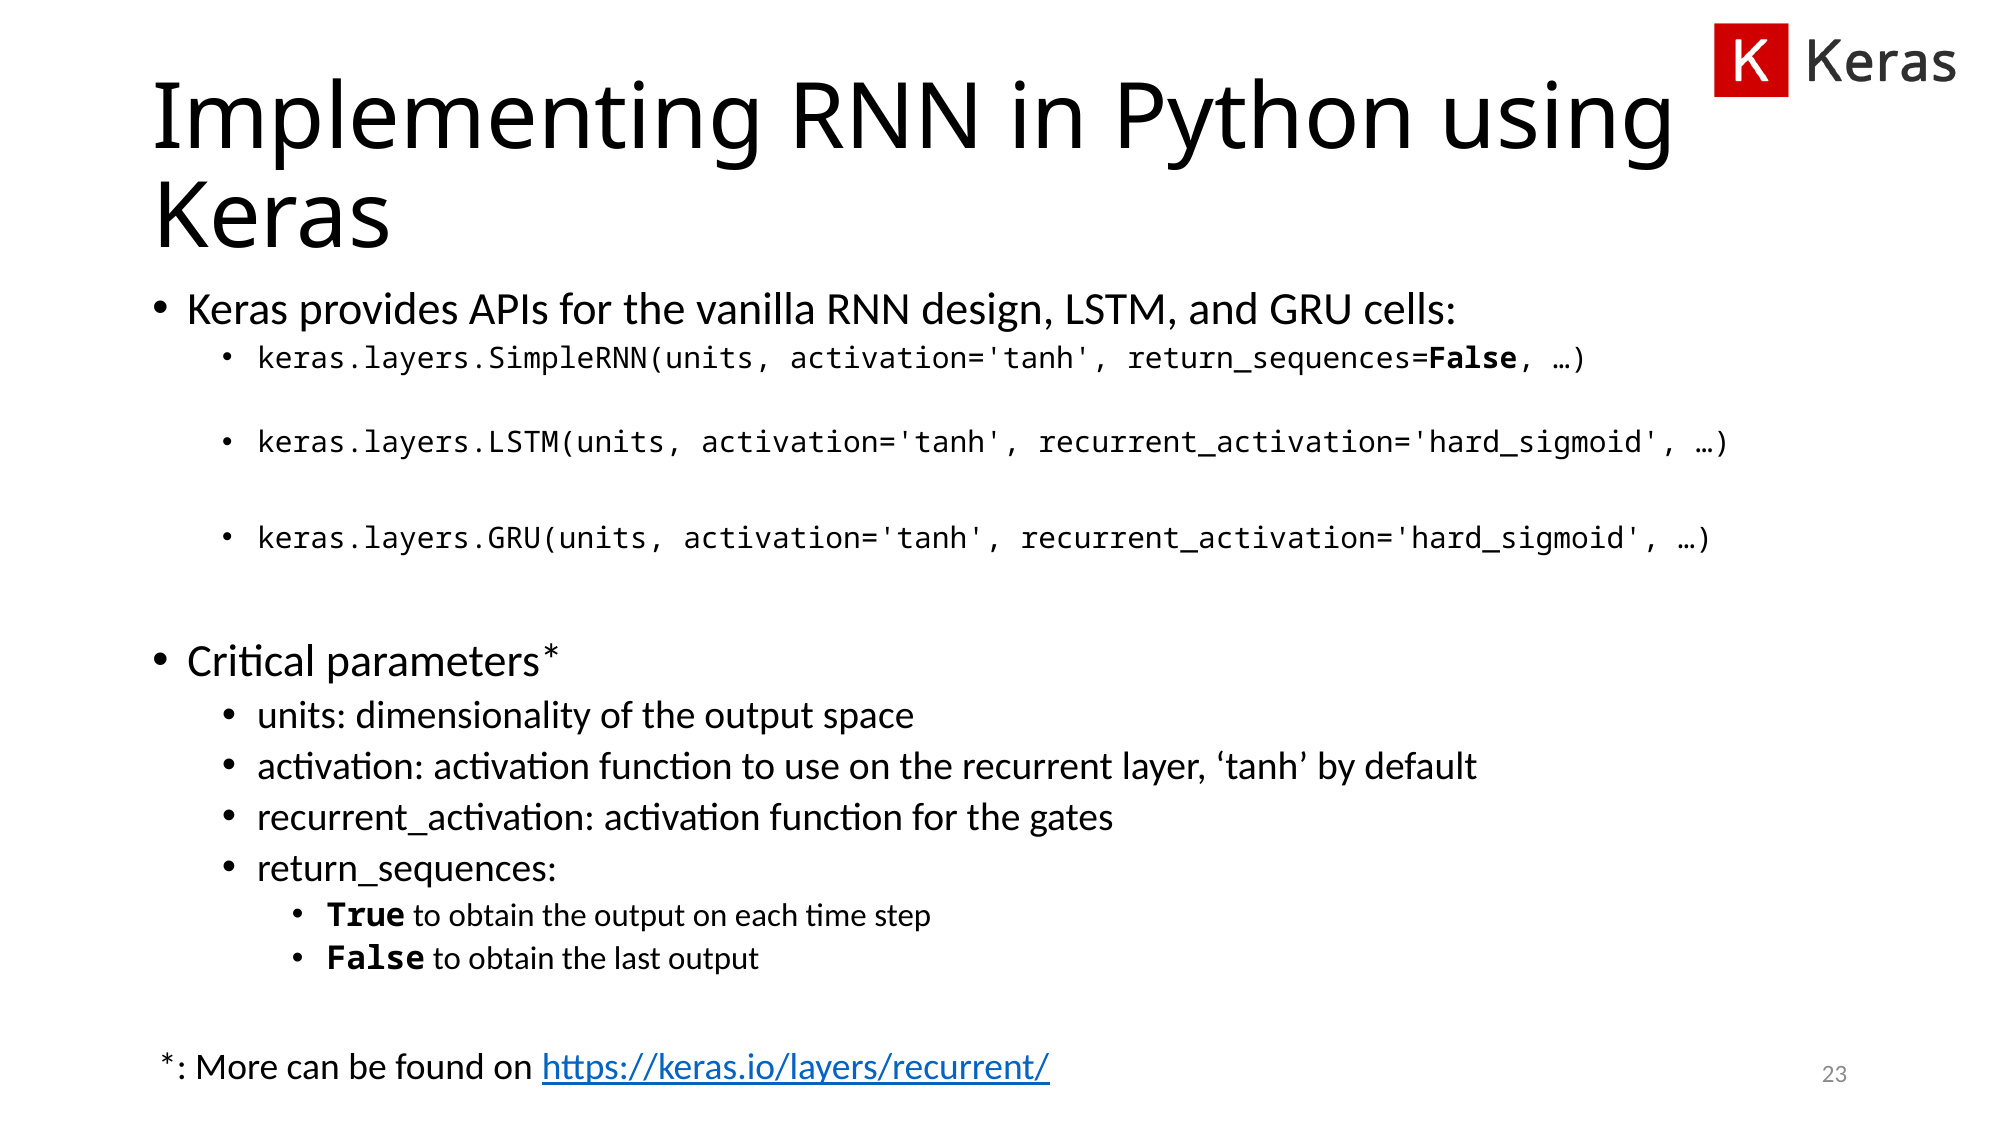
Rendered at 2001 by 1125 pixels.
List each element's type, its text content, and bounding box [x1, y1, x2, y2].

title Implementing RNN in Python using Keras [137, 59, 1863, 277]
list Keras provides APIs for the vanilla RNN design, LSTM, and GRU cells: keras.layers.SimpleRNN(units, activation='tanh', return_sequences=False, …) keras.layers.LSTM(units, activation='tanh', recurrent_activation='hard_sigmoid', …) keras.layers.GRU(units, activation='tanh', recurrent_activation='hard_sigmoid', …) Critical parameters* units: dimensionality of the output space activation: activation function to use on the recurrent layer, ‘tanh’ by default recurrent_activation: activation function for the gates return_sequences: True to obtain the output on each time step False to obtain the last output [137, 277, 1863, 992]
picture [1713, 22, 1973, 98]
text_box *: More can be found on https://keras.io/layers/recurrent/ [143, 1034, 1065, 1095]
slide_number 23 [1412, 1042, 1863, 1103]
